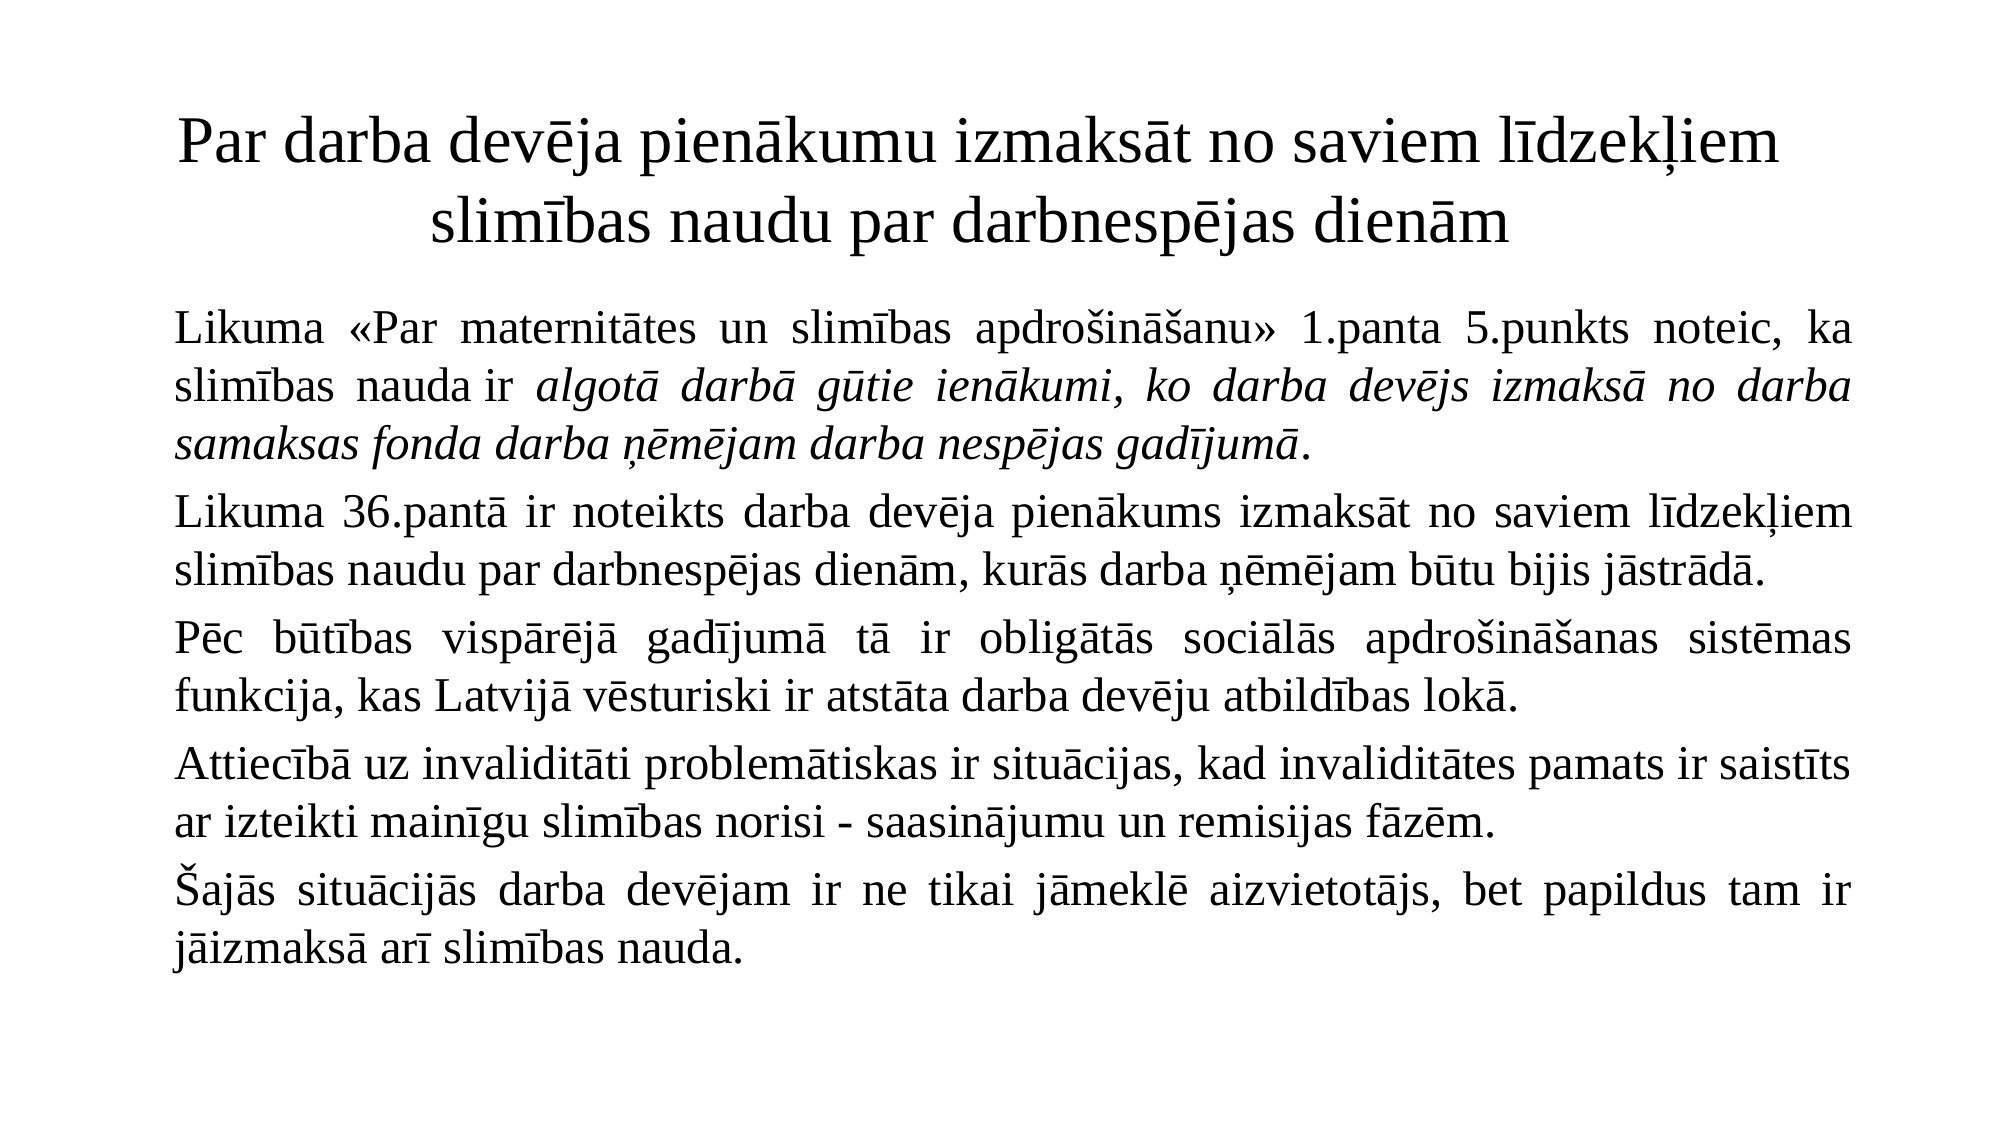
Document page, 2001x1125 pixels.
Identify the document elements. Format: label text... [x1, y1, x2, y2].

subtitle Likuma «Par maternitātes un slimības apdrošināšanu» 1.panta 5.punkts noteic, ka slimības nauda ir algotā darbā gūtie ienākumi, ko darba devējs izmaksā no darba samaksas fonda darba ņēmējam darba nespējas gadījumā. Likuma 36.pantā ir noteikts darba devēja pienākums izmaksāt no saviem līdzekļiem slimības naudu par darbnespējas dienām, kurās darba ņēmējam būtu bijis jāstrādā. Pēc būtības vispārējā gadījumā tā ir obligātās sociālās apdrošināšanas sistēmas funkcija, kas Latvijā vēsturiski ir atstāta darba devēju atbildības lokā. Attiecībā uz invaliditāti problemātiskas ir situācijas, kad invaliditātes pamats ir saistīts ar izteikti mainīgu slimības norisi - saasinājumu un remisijas fāzēm. Šajās situācijās darba devējam ir ne tikai jāmeklē aizvietotājs, bet papildus tam ir jāizmaksā arī slimības nauda. [159, 287, 1869, 1030]
title Par darba devēja pienākumu izmaksāt no saviem līdzekļiem slimības naudu par darbnespējas dienām [117, 65, 1843, 286]
